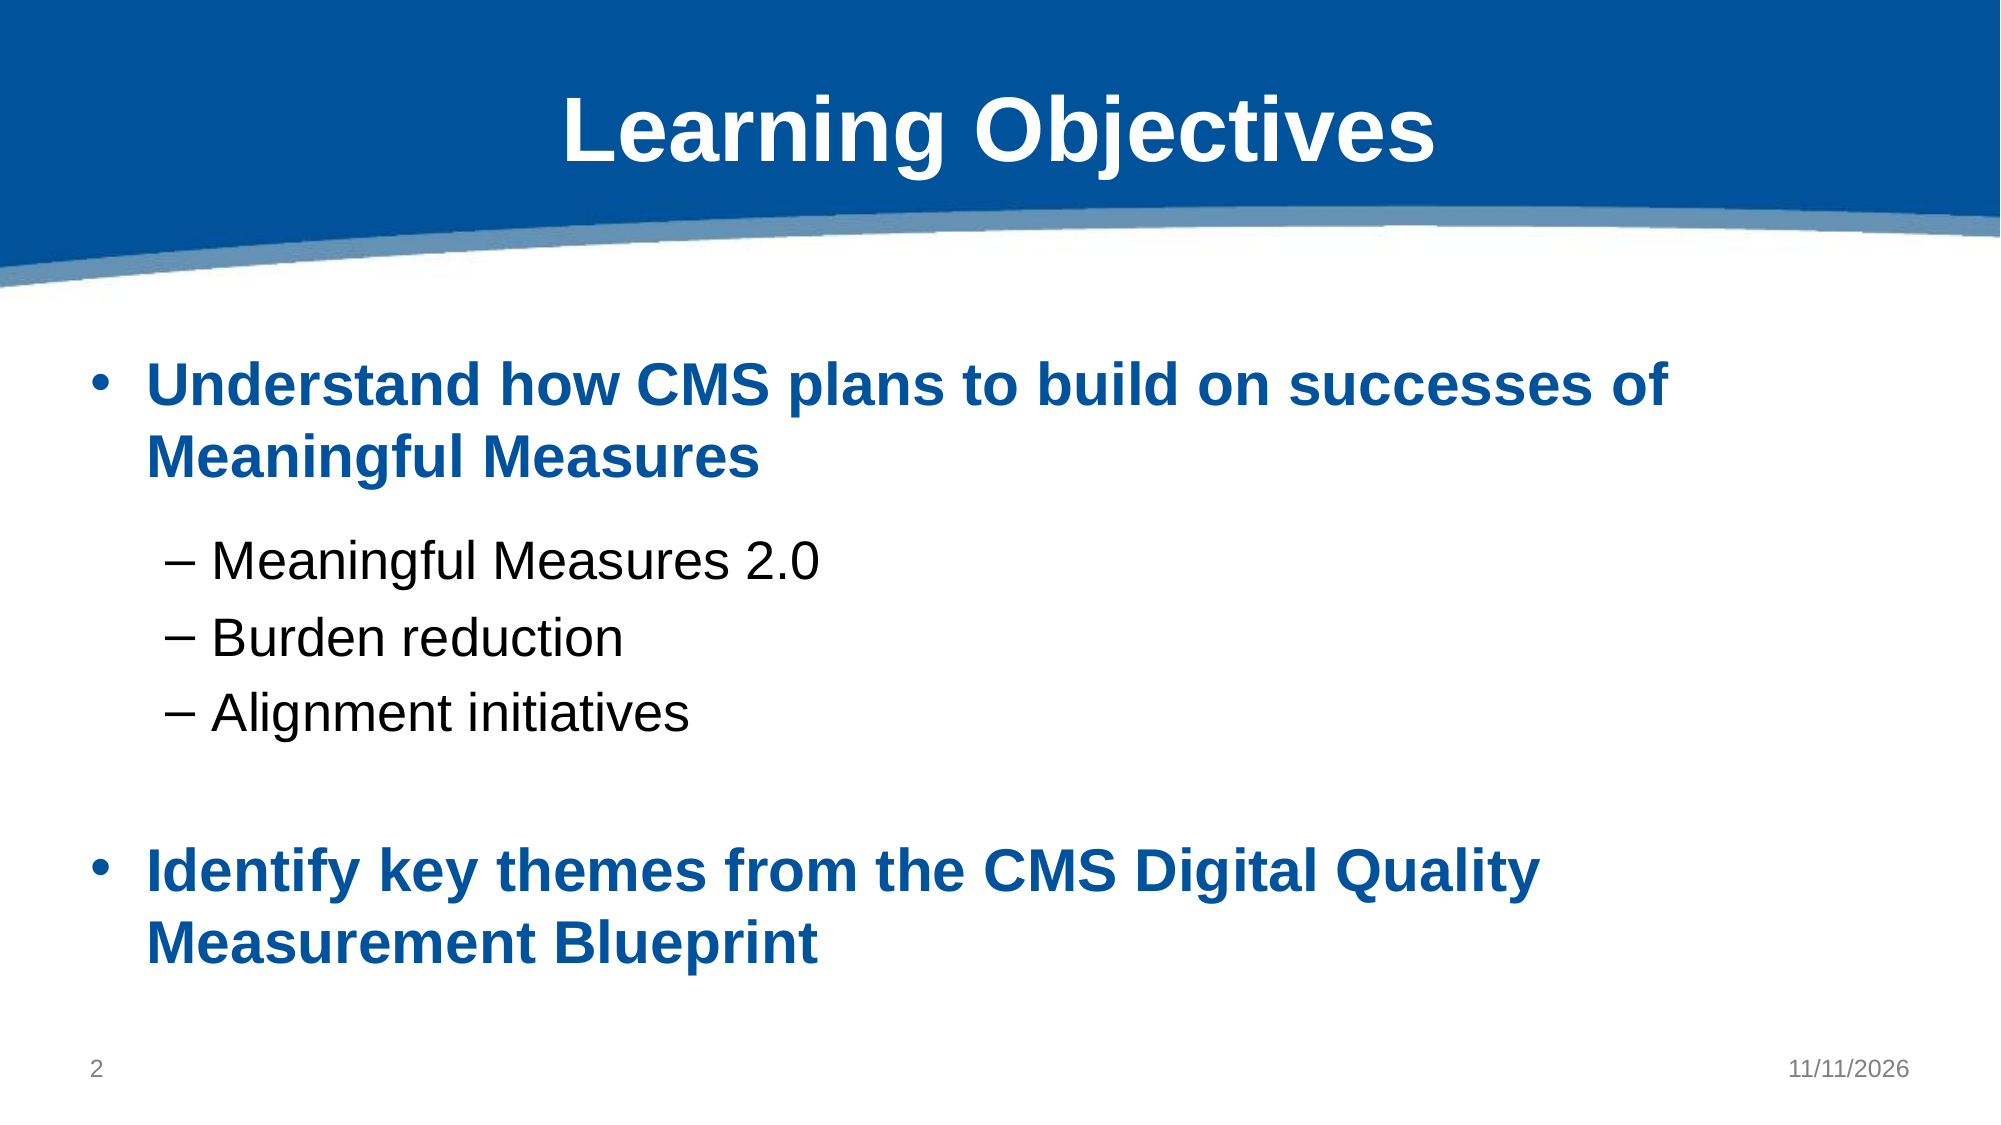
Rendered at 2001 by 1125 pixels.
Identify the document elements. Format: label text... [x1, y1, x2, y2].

list Understand how CMS plans to build on successes of Meaningful Measures Meaningful Measures 2.0 Burden reduction Alignment initiatives Identify key themes from the CMS Digital Quality Measurement Blueprint [75, 337, 1925, 1013]
slide_number 1 [75, 1037, 300, 1098]
picture [0, 0, 2000, 309]
title Learning Objectives [75, 12, 1925, 238]
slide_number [1674, 1037, 1925, 1098]
